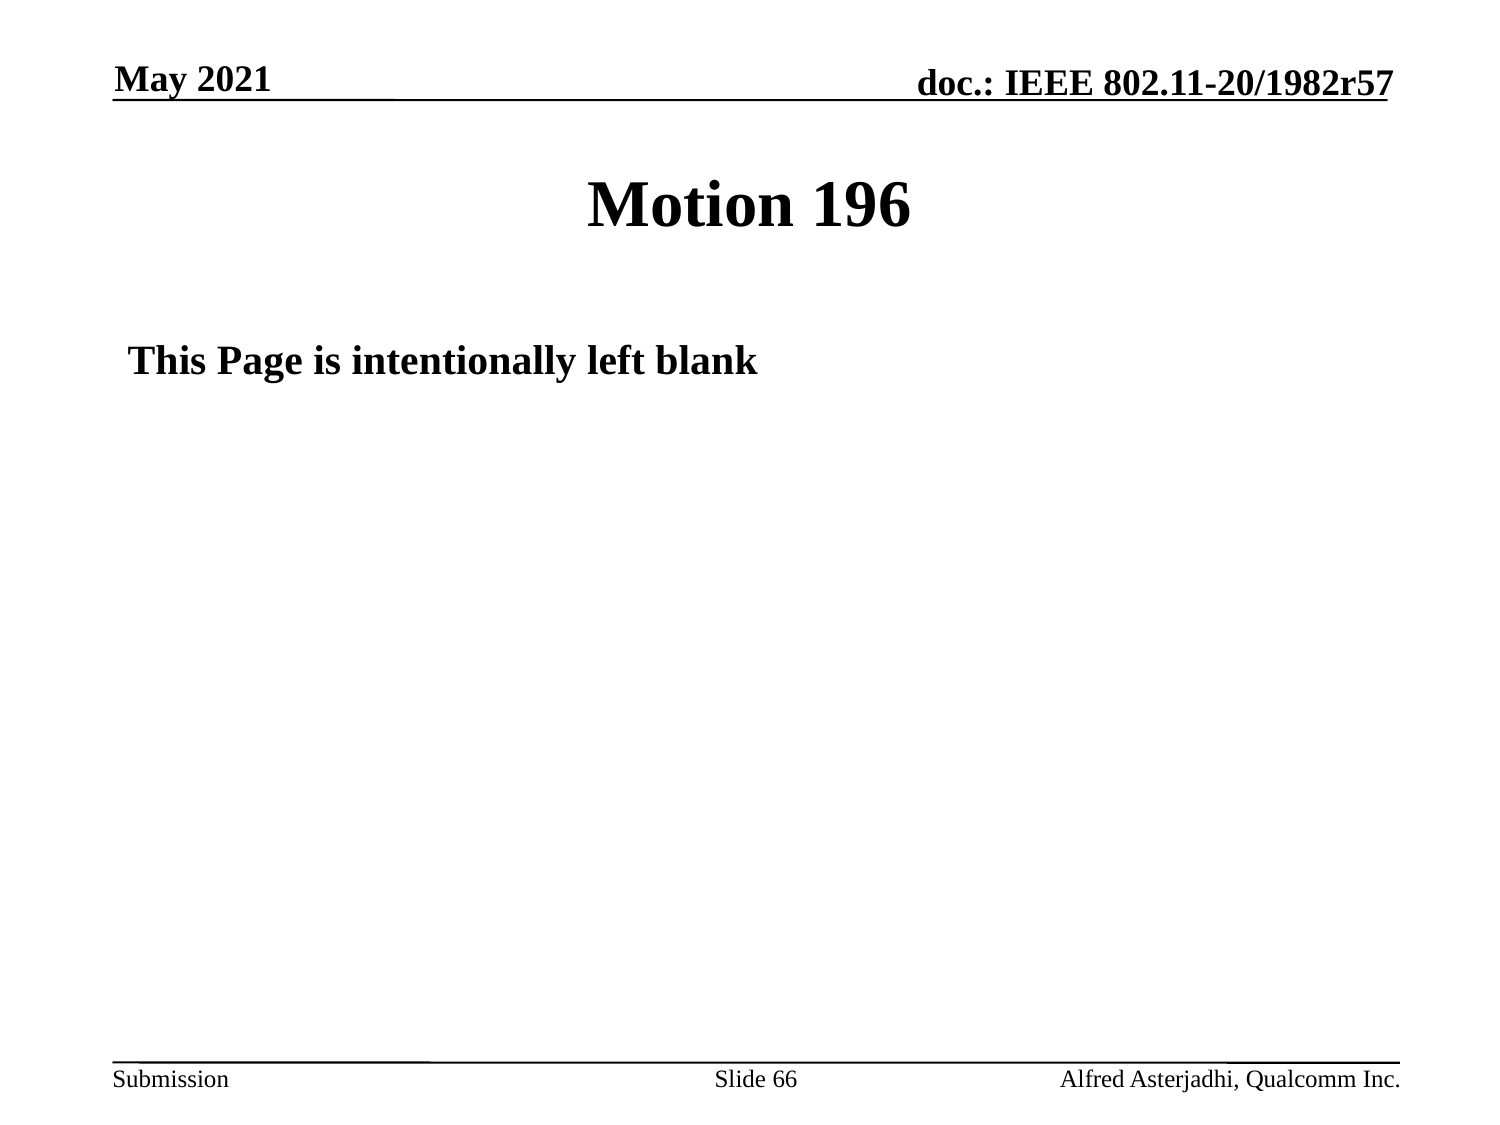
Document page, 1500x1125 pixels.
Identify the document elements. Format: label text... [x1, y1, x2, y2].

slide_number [114, 54, 423, 100]
title Motion 196 [112, 112, 1388, 288]
slide_number Slide 66 [712, 1061, 800, 1123]
footer Alfred Asterjadhi, Qualcomm Inc. [878, 1061, 1402, 1093]
list This Page is intentionally left blank [112, 324, 1388, 1000]
